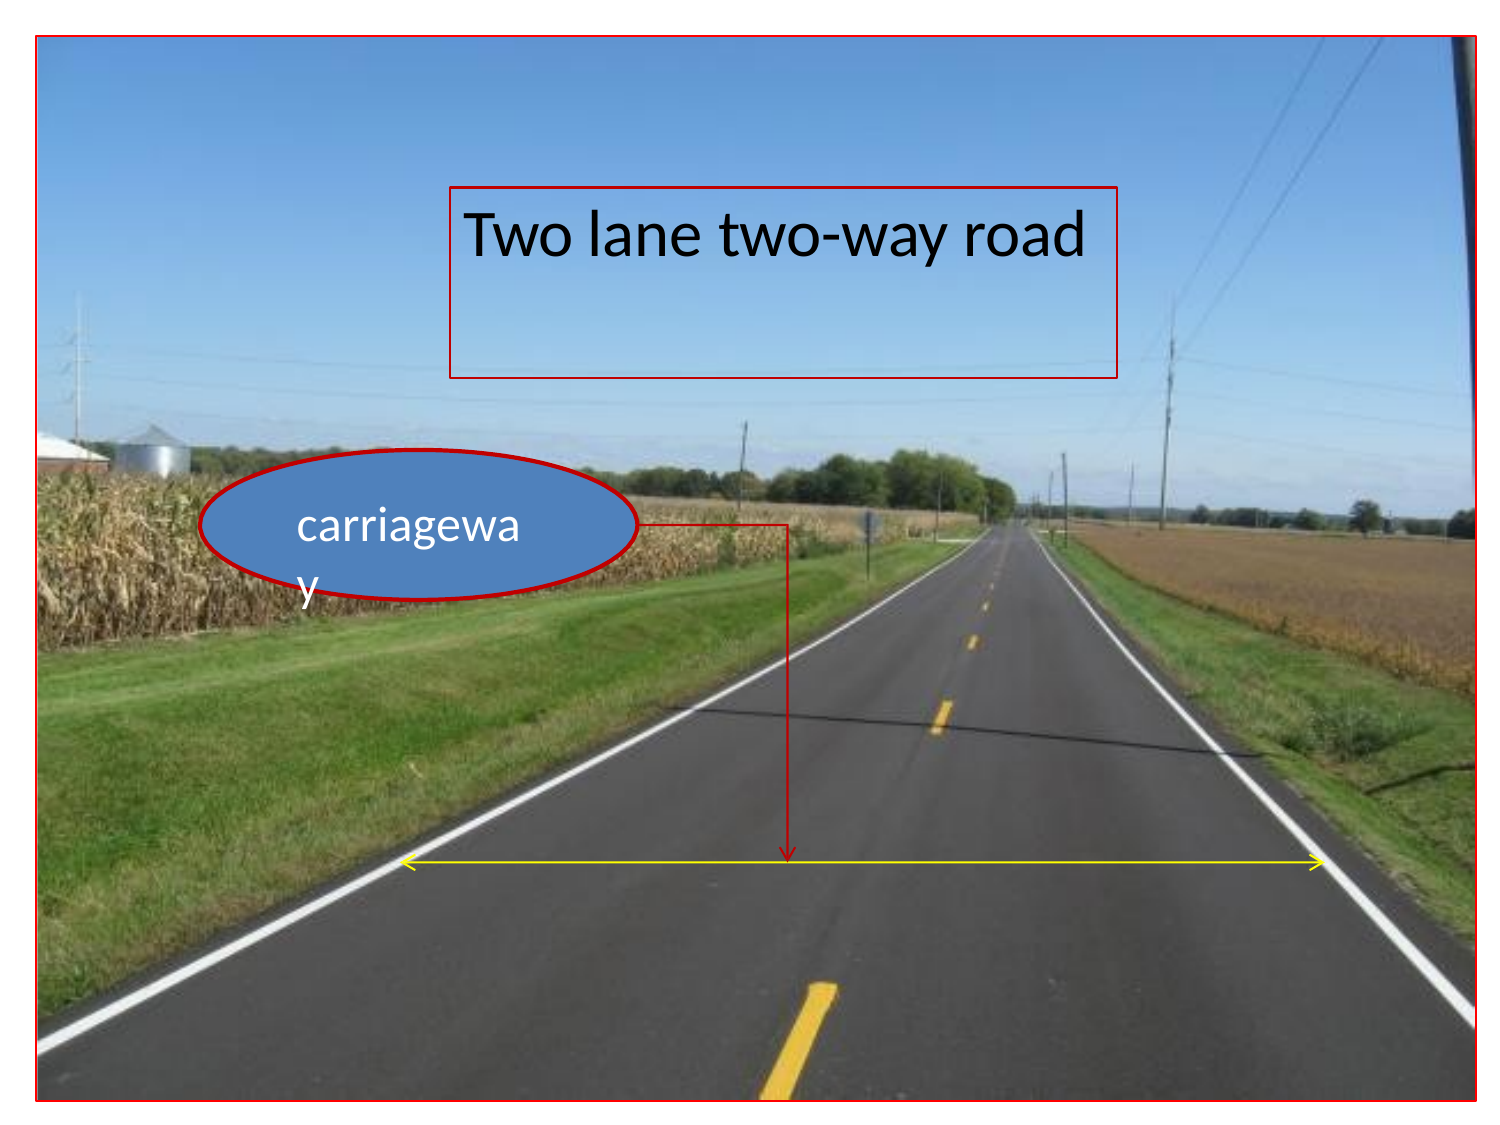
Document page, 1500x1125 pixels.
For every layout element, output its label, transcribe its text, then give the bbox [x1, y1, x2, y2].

title Two lane two-way road [450, 187, 1117, 378]
text_box [637, 523, 796, 863]
text_box [199, 449, 638, 587]
text_box carriageway [294, 491, 544, 612]
text_box [36, 36, 1477, 1102]
text_box [399, 853, 1325, 871]
